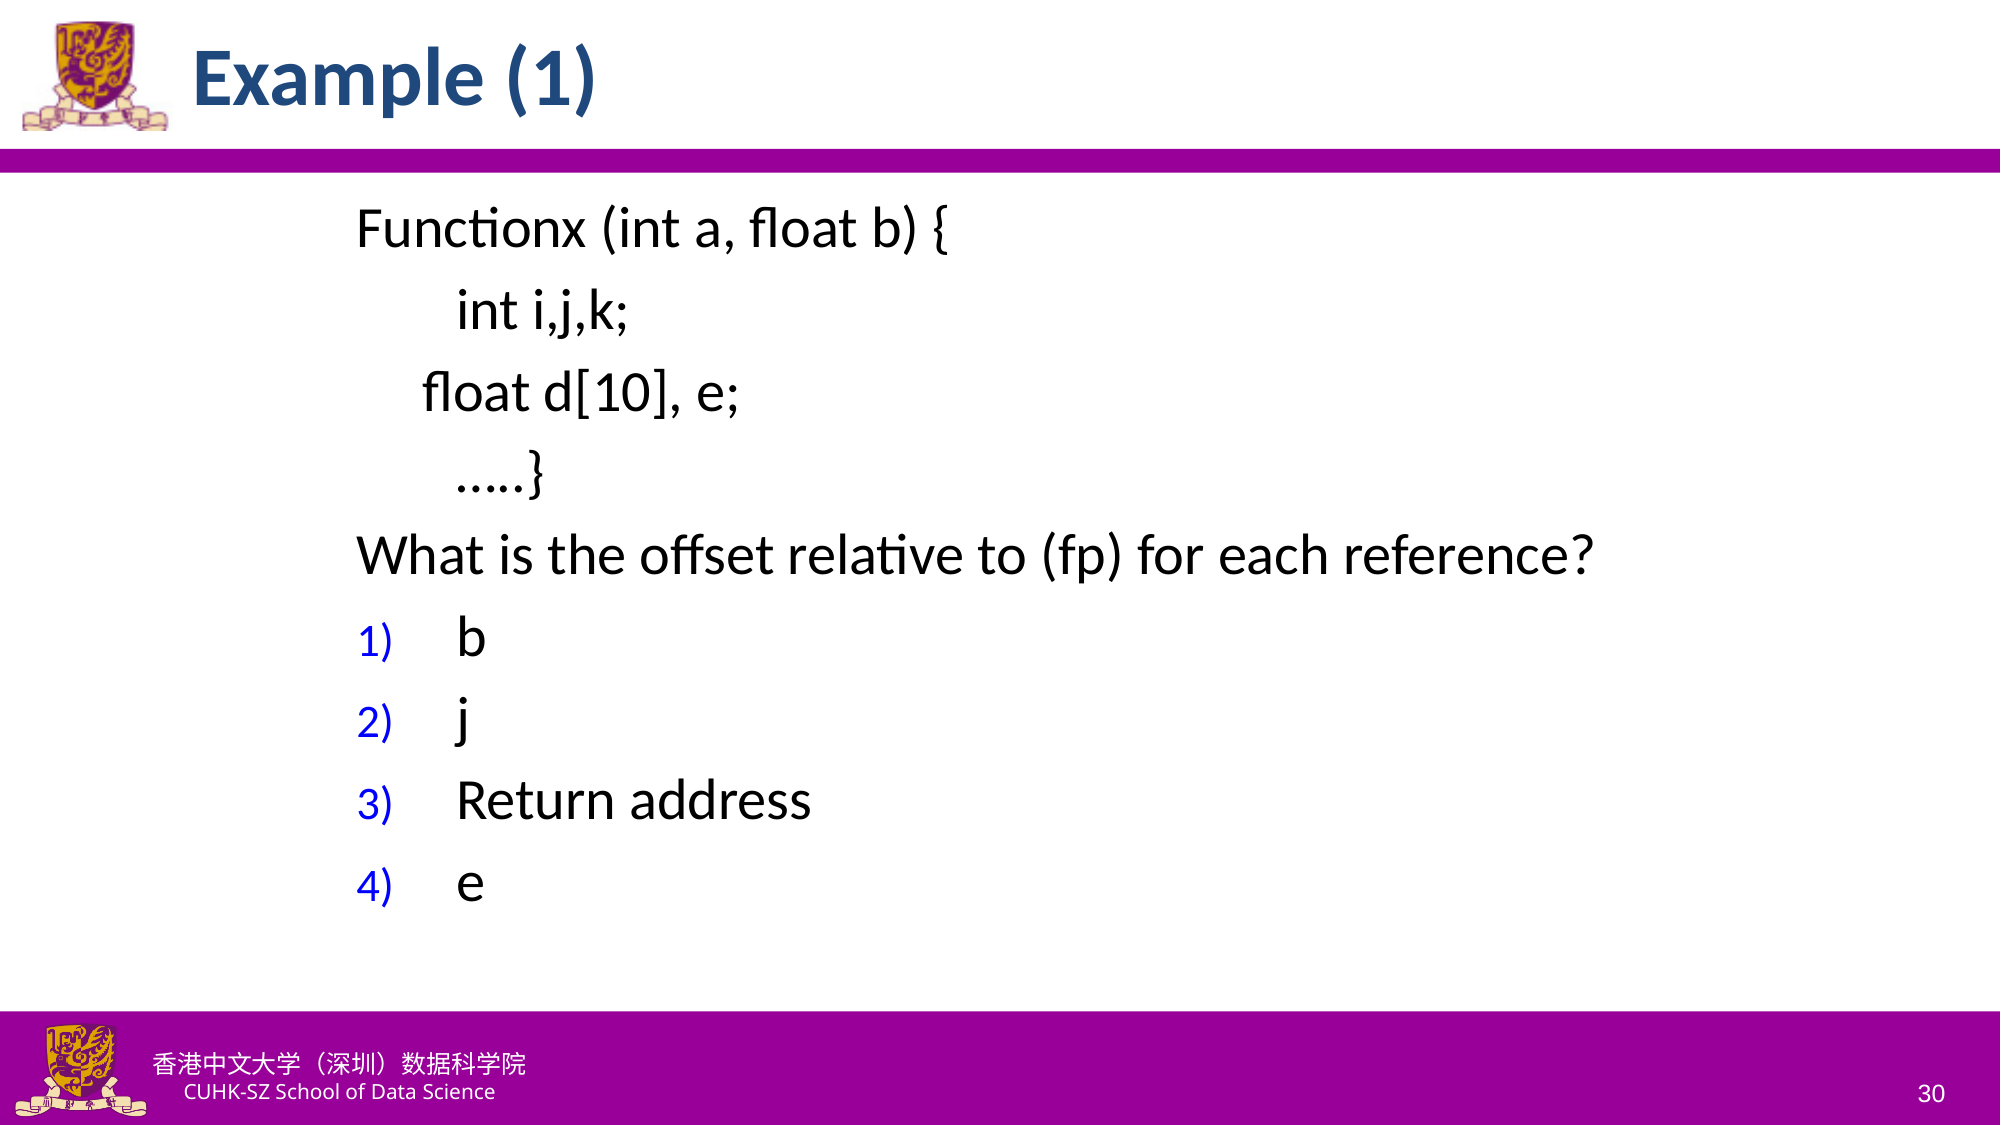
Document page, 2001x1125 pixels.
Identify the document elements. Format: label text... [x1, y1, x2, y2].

picture [14, 1023, 149, 1117]
picture [21, 20, 173, 131]
list Functionx (int a, float b) { int i,j,k; float d[10], e; …..} What is the offset relative to (fp) for each reference? b j Return address e [341, 181, 1617, 948]
slide_number 30 [1493, 1070, 1961, 1125]
title Example (1) [176, 21, 1453, 123]
